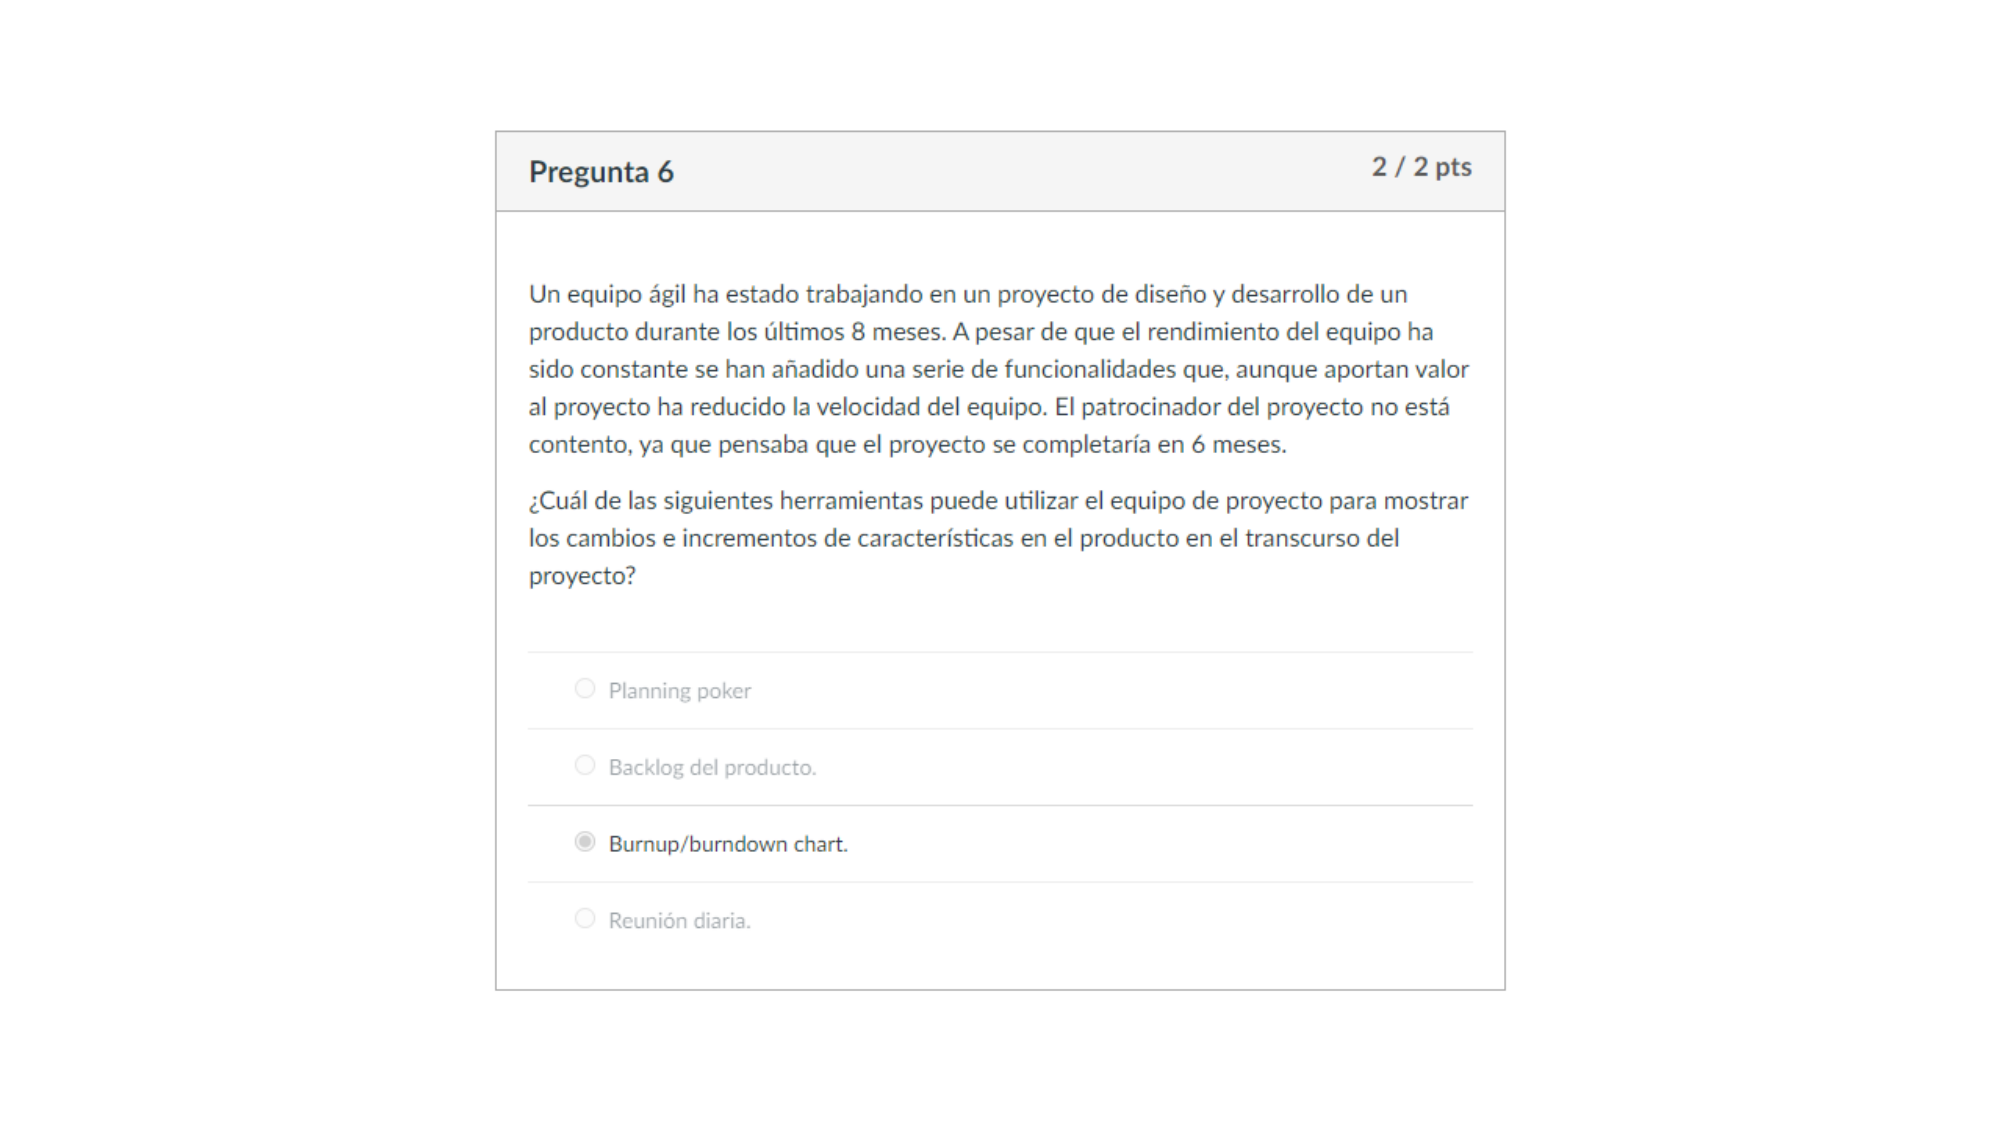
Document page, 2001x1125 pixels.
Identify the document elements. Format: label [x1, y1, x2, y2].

picture [486, 123, 1514, 1002]
